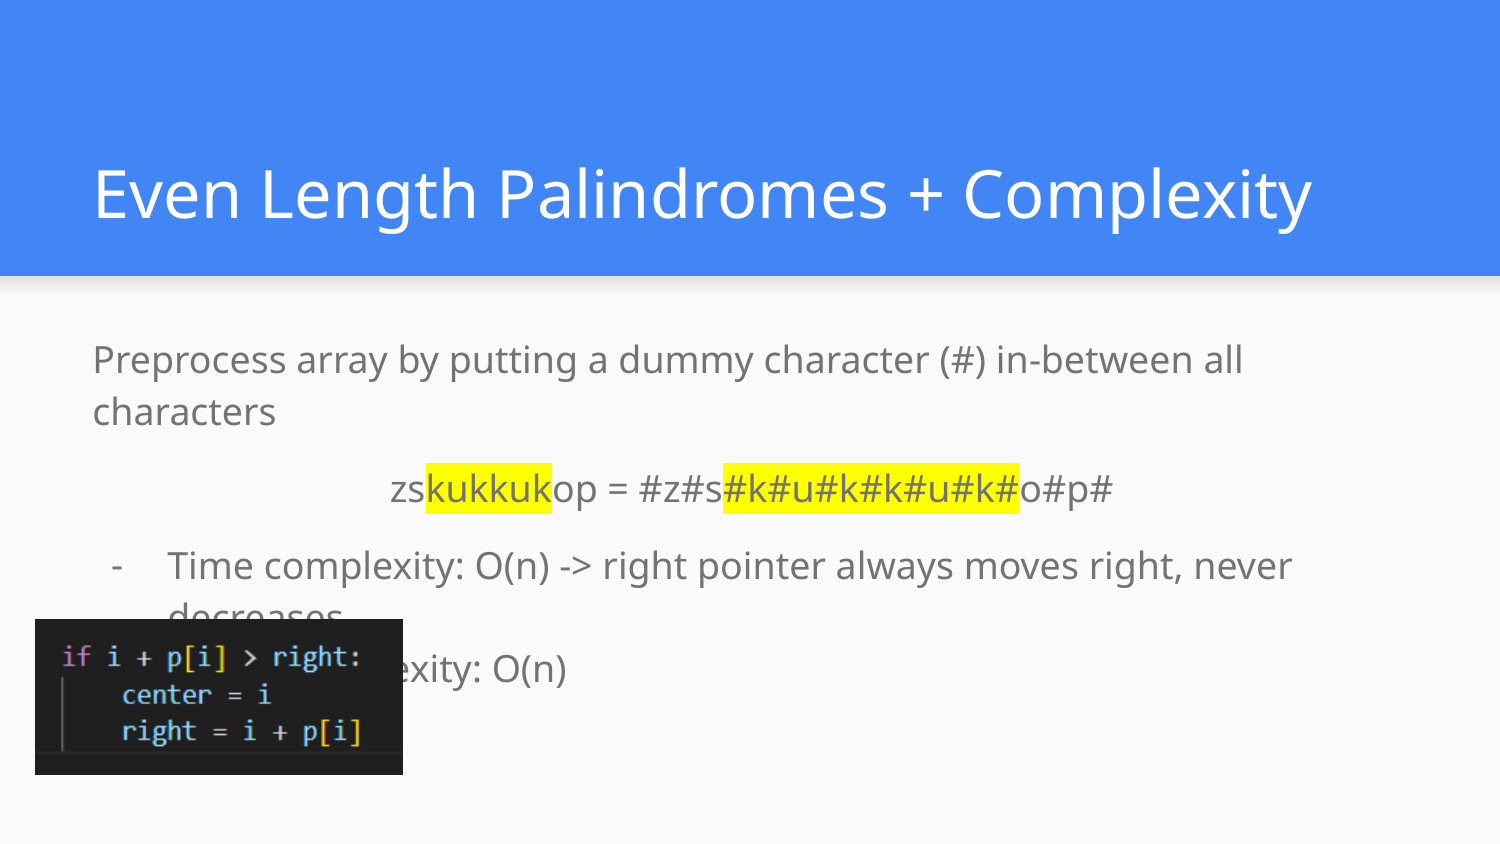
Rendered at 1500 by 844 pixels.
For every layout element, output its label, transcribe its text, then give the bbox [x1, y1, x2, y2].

list Preprocess array by putting a dummy character (#) in-between all characters zskukkukop = #z#s#k#u#k#k#u#k#o#p# Time complexity: O(n) -> right pointer always moves right, never decreases Space complexity: O(n) [77, 314, 1427, 760]
picture [35, 619, 404, 775]
title Even Length Palindromes + Complexity [77, 121, 1427, 248]
